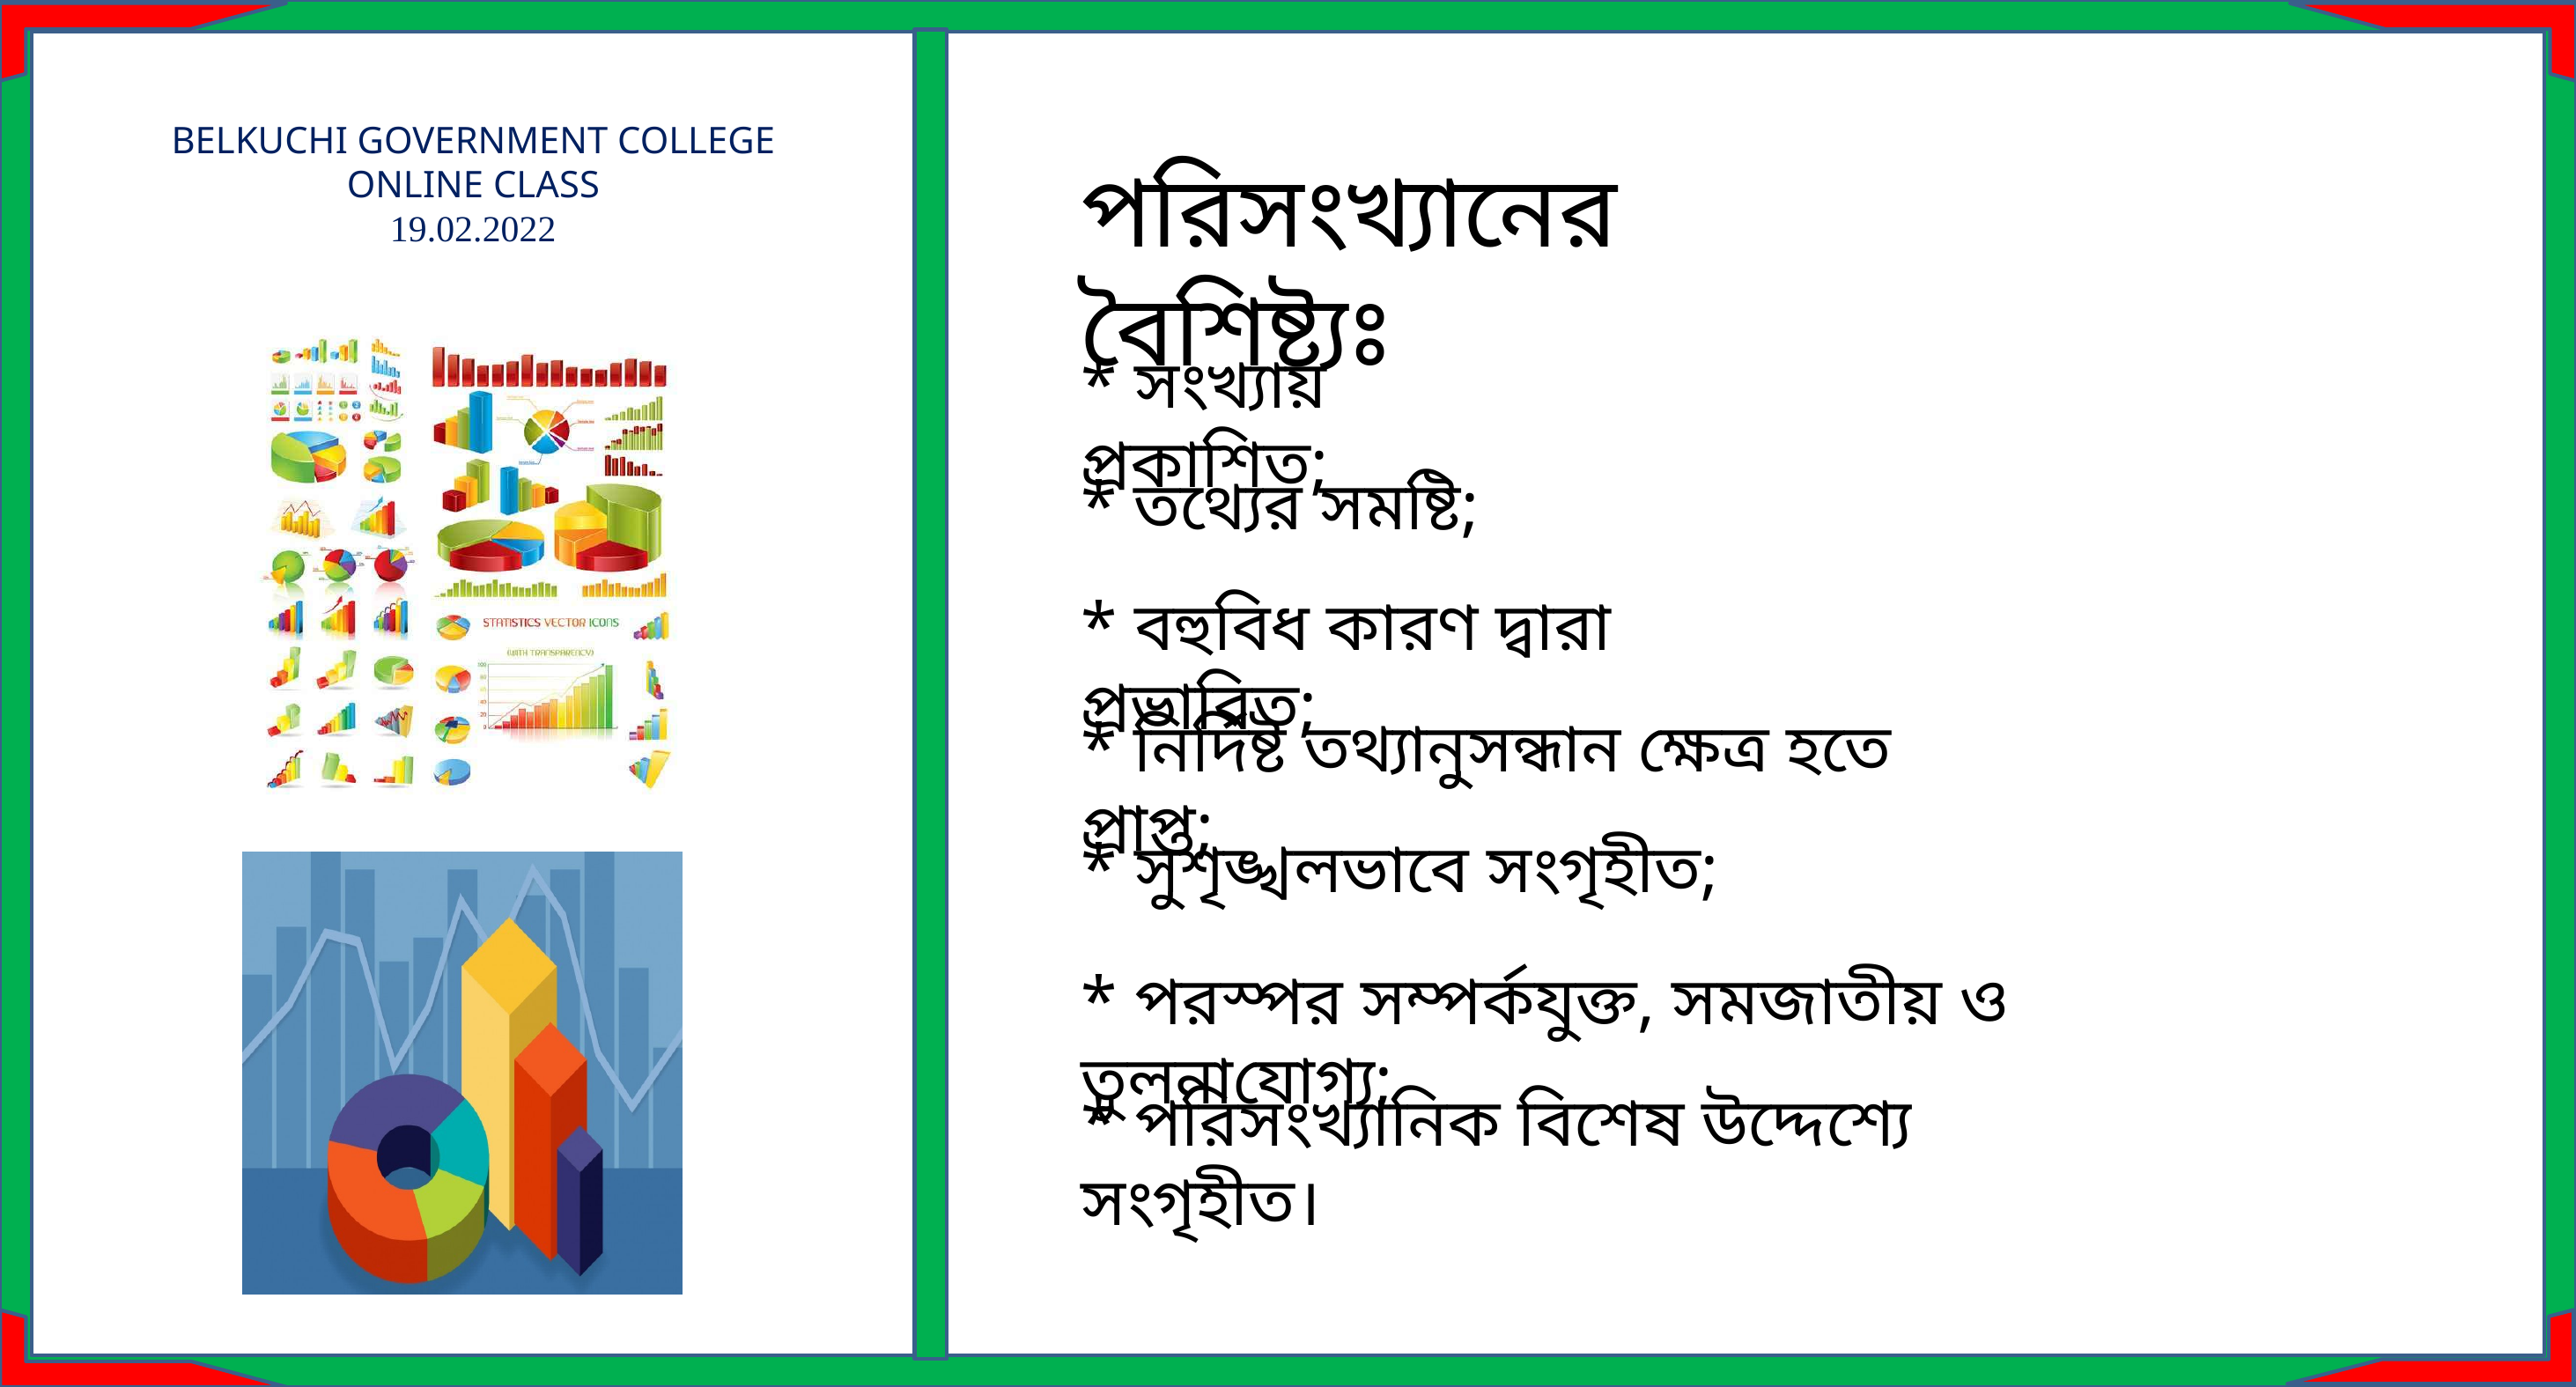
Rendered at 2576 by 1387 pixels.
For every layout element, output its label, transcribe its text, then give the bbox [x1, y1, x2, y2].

picture [241, 852, 683, 1295]
text_box * সুশৃঙ্খলভাবে সংগৃহীত; [1067, 820, 1839, 913]
text_box * নির্দিষ্ট তথ্যানুসন্ধান ক্ষেত্র হতে প্রাপ্ত; [1067, 698, 1993, 871]
text_box * পরিসংখ্যানিক বিশেষ উদ্দেশ্যে সংগৃহীত। [1067, 1073, 2158, 1245]
text_box * তথ্যের সমষ্টি; [1067, 456, 1651, 550]
picture [241, 312, 683, 815]
text_box * বহুবিধ কারণ দ্বারা প্রভাবিত; [1067, 578, 1773, 698]
text_box * পরস্পর সম্পর্কযুক্ত, সমজাতীয় ও তুলনাযোগ্য; [1067, 952, 2081, 1073]
text_box * সংখ্যায় প্রকাশিত; [1067, 336, 1553, 456]
text_box BELKUCHI GOVERNMENT COLLEGE ONLINE CLASS 19.02.2022 [43, 110, 903, 255]
text_box পরিসংখ্যানের বৈশিষ্ট্যঃ [1067, 141, 1805, 393]
